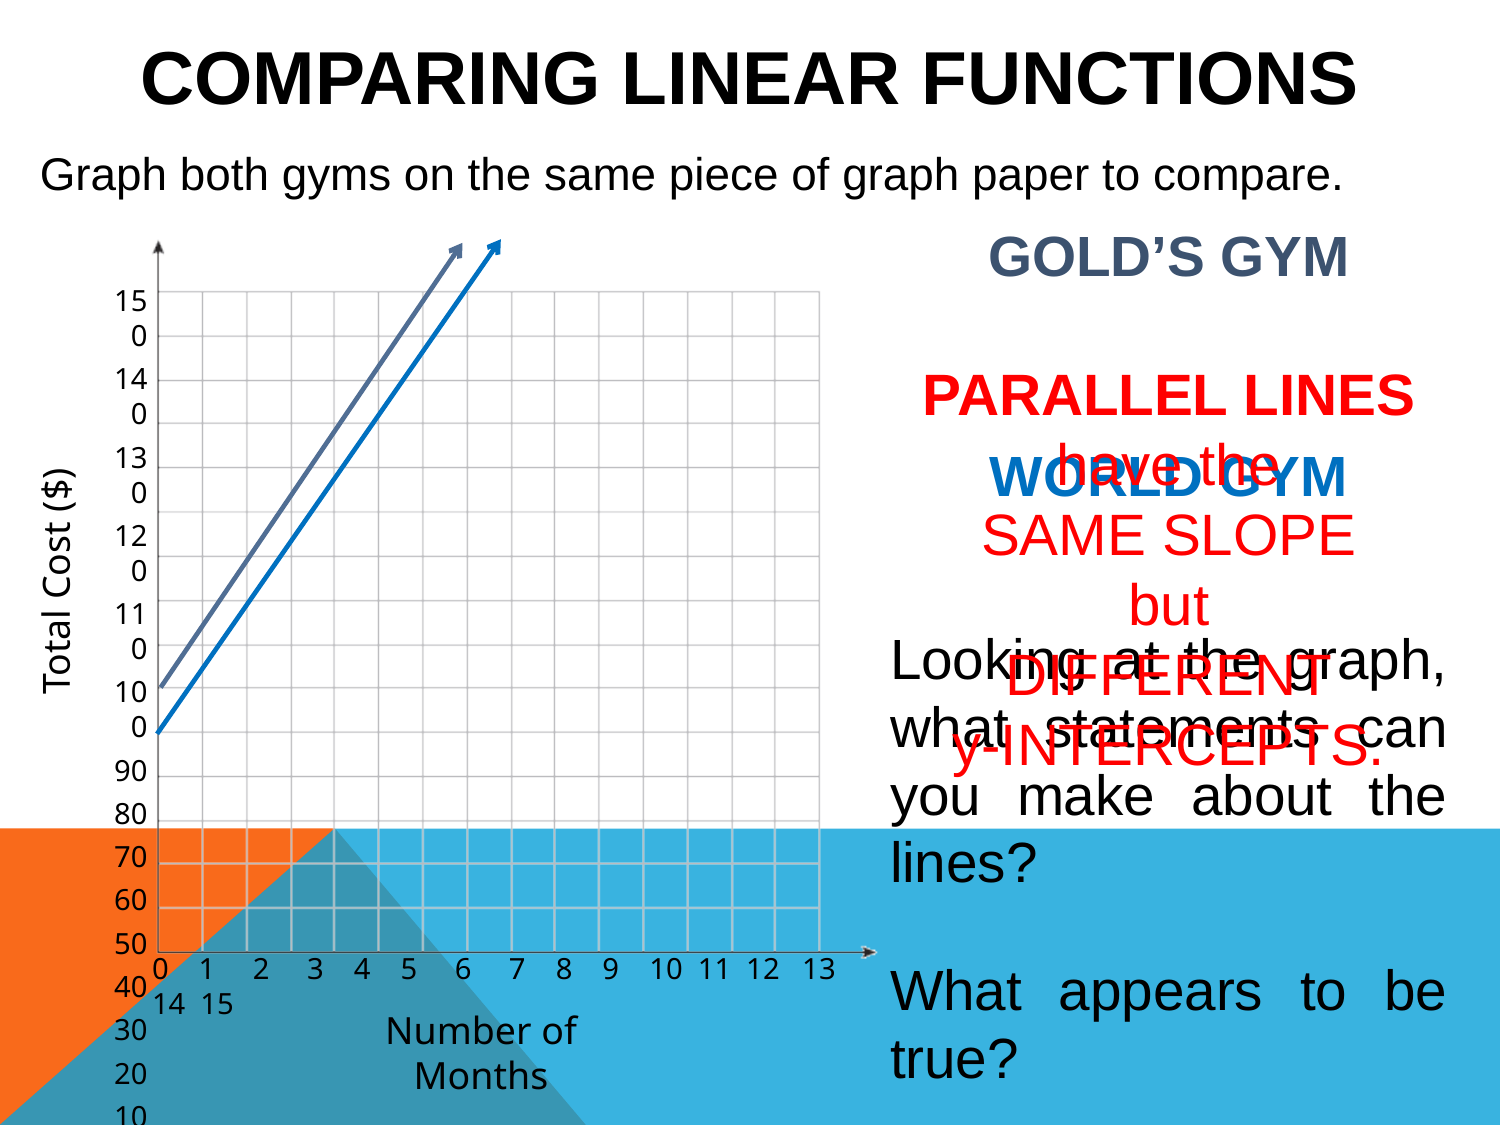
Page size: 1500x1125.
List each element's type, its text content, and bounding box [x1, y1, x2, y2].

text_box Number of Months [299, 1028, 663, 1105]
text_box Total Cost ($) [24, 400, 85, 763]
text_box Graph both gyms on the same piece of graph paper to compare. [24, 137, 1475, 238]
text_box 0 1 2 3 4 5 6 7 8 9 10 11 12 13 14 15 [163, 984, 875, 1028]
text_box 150 140 130 120 110 100 90 80 70 60 50 40 30 20 10 0 [85, 275, 163, 1125]
picture [122, 212, 913, 976]
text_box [156, 238, 502, 735]
text_box PARALLEL LINES have the SAME SLOPE but DIFFERENT y-INTERCEPTS. [917, 349, 1463, 813]
text_box COMPARING LINEAR FUNCTIONS [0, 12, 1500, 138]
